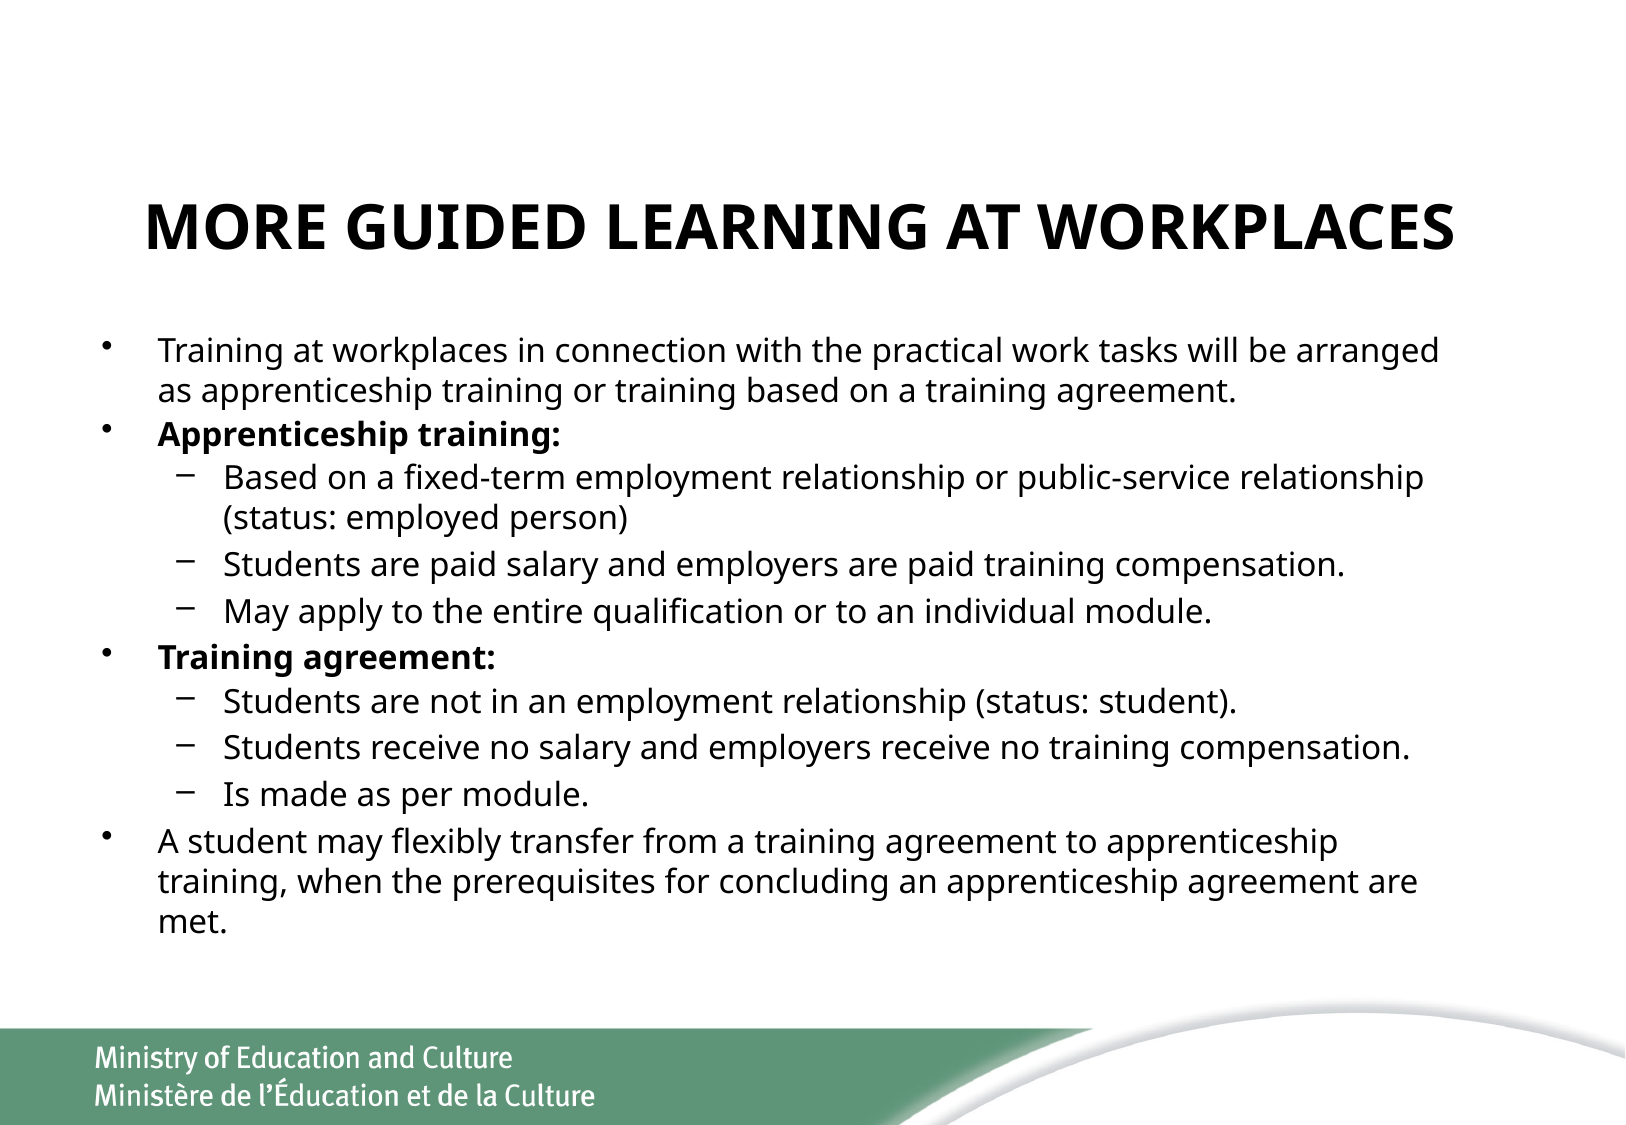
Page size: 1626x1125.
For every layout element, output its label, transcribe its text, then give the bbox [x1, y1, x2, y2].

list Training at workplaces in connection with the practical work tasks will be arranged as apprenticeship training or training based on a training agreement. Apprenticeship training: Based on a fixed-term employment relationship or public-service relationship (status: employed person) Students are paid salary and employers are paid training compensation. May apply to the entire qualification or to an individual module. Training agreement: Students are not in an employment relationship (status: student). Students receive no salary and employers receive no training compensation. Is made as per module. A student may flexibly transfer from a training agreement to apprenticeship training, when the prerequisites for concluding an apprenticeship agreement are met. [86, 322, 1479, 929]
picture [0, 0, 1626, 1125]
title MORE GUIDED LEARNING AT WORKPLACES [86, 165, 1514, 285]
